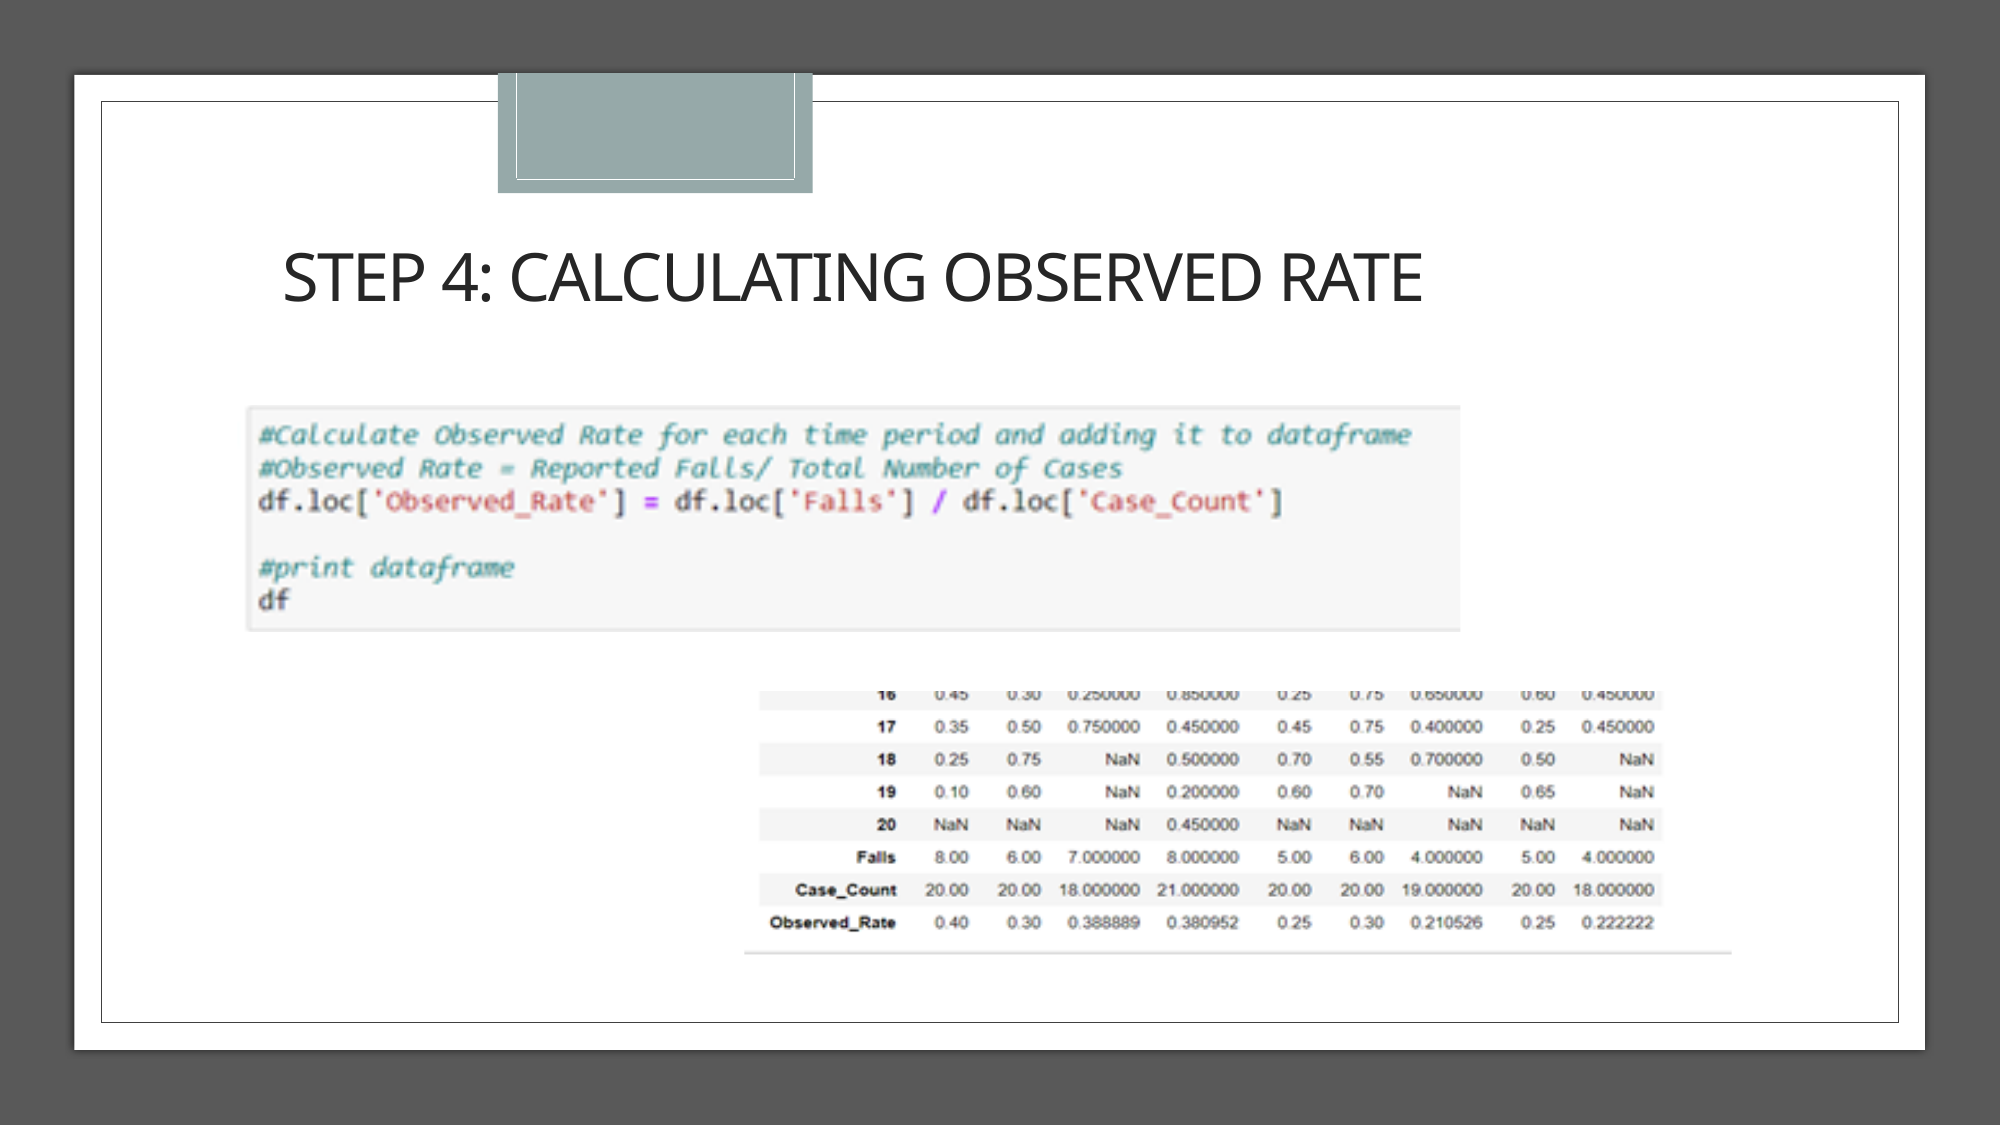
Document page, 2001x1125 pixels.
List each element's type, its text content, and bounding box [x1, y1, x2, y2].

picture [744, 691, 1732, 959]
text_box [74, 74, 1925, 1050]
title STEP 4: CALCULATING OBSERVED RATE [186, 221, 1522, 342]
text_box [101, 101, 1899, 1023]
text_box [0, 0, 2000, 1125]
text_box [861, 207, 1139, 309]
text_box [497, 72, 814, 194]
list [237, 405, 1461, 632]
